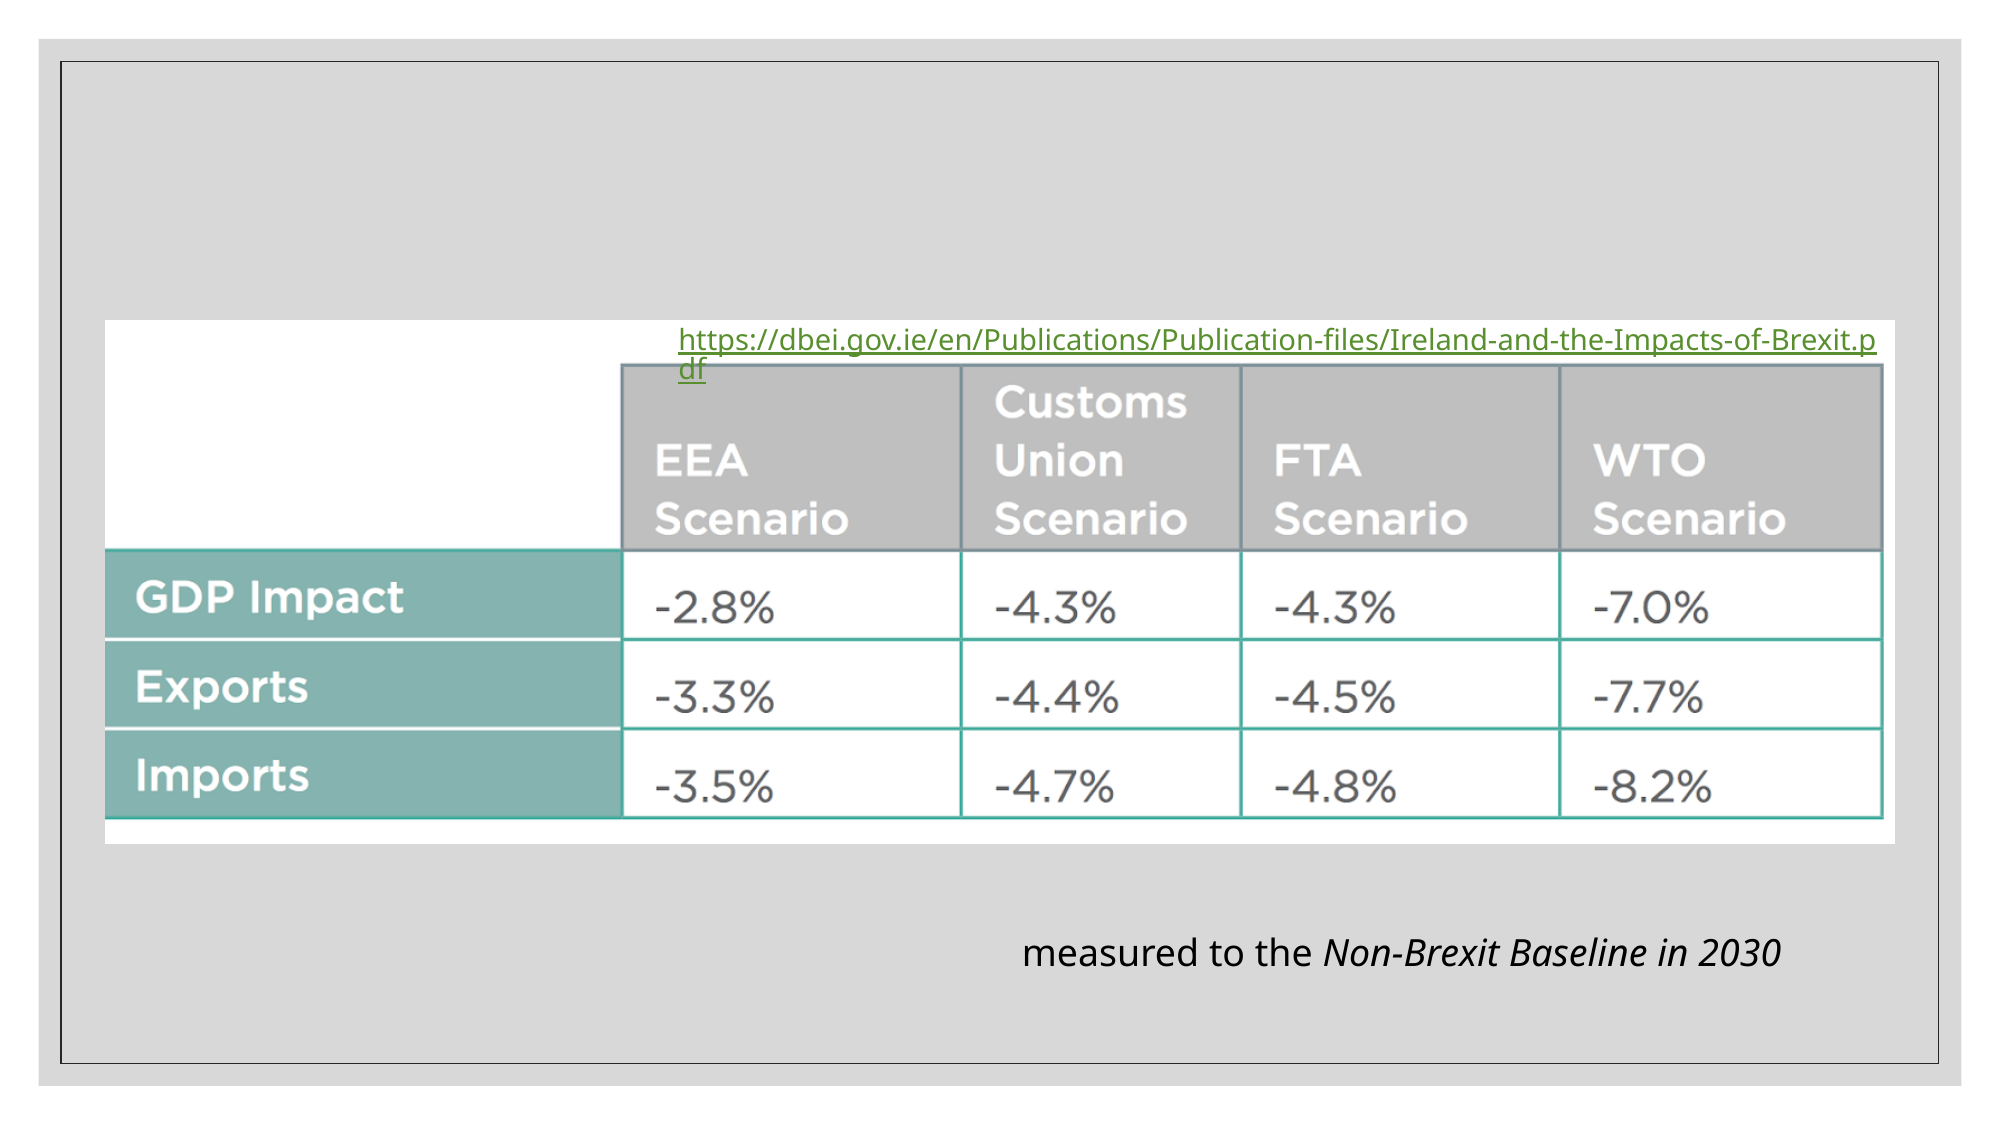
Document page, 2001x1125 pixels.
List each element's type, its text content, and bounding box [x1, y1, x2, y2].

text_box [38, 38, 1962, 1086]
text_box https://dbei.gov.ie/en/Publications/Publication-files/Ireland-and-the-Impacts-of-Brexit.pdf [663, 313, 1895, 317]
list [105, 320, 1895, 844]
text_box [0, 0, 2000, 1125]
text_box [61, 61, 1939, 1064]
text_box measured to the Non-Brexit Baseline in 2030 [1007, 921, 1825, 1125]
